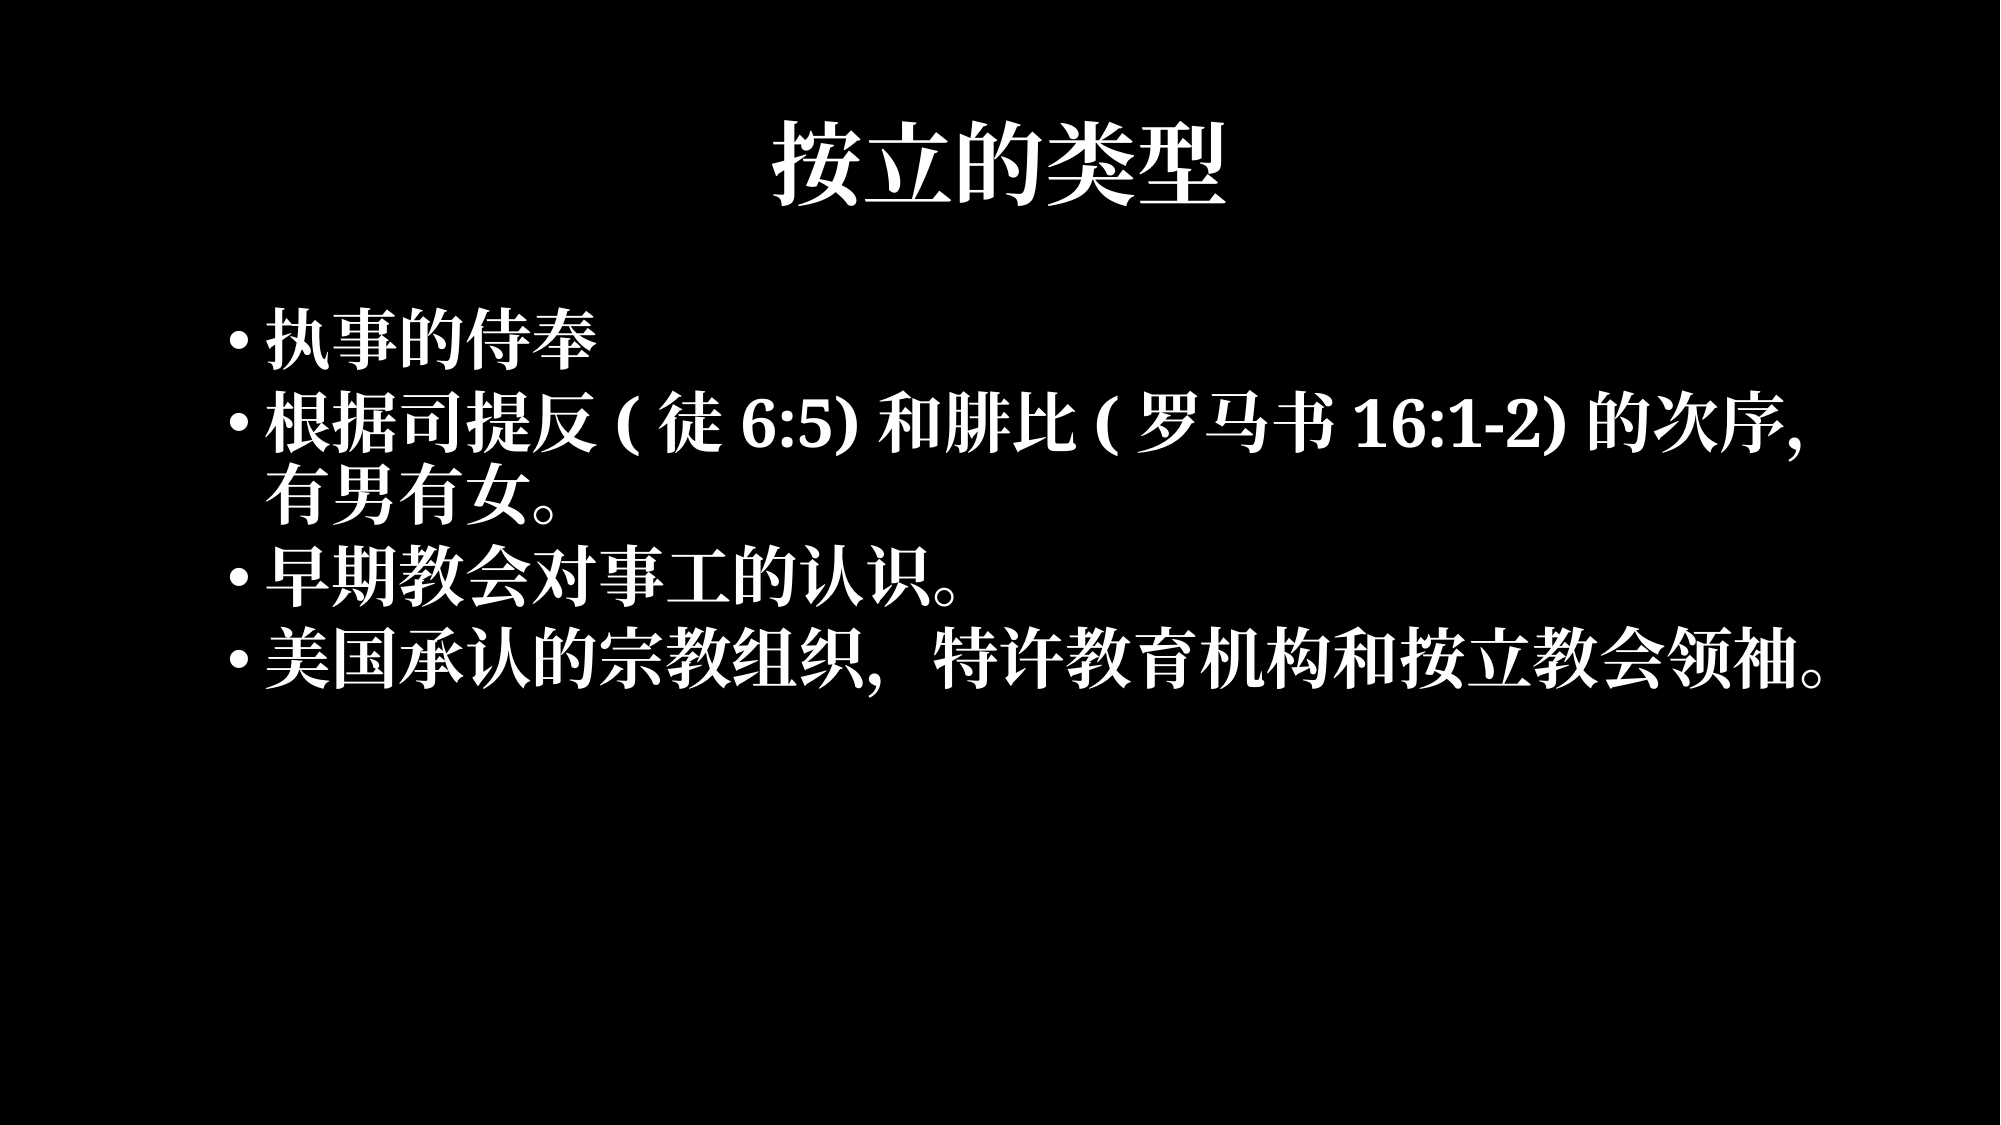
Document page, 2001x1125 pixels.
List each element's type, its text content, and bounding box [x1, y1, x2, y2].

title 按立的类型 [137, 59, 1863, 278]
list 执事的侍奉 根据司提反(徒6:5)和腓比(罗马书16:1-2)的次序，有男有女。 早期教会对事工的认识。 美国承认的宗教组织，特许教育机构和按立教会领袖。 [137, 299, 1863, 1014]
